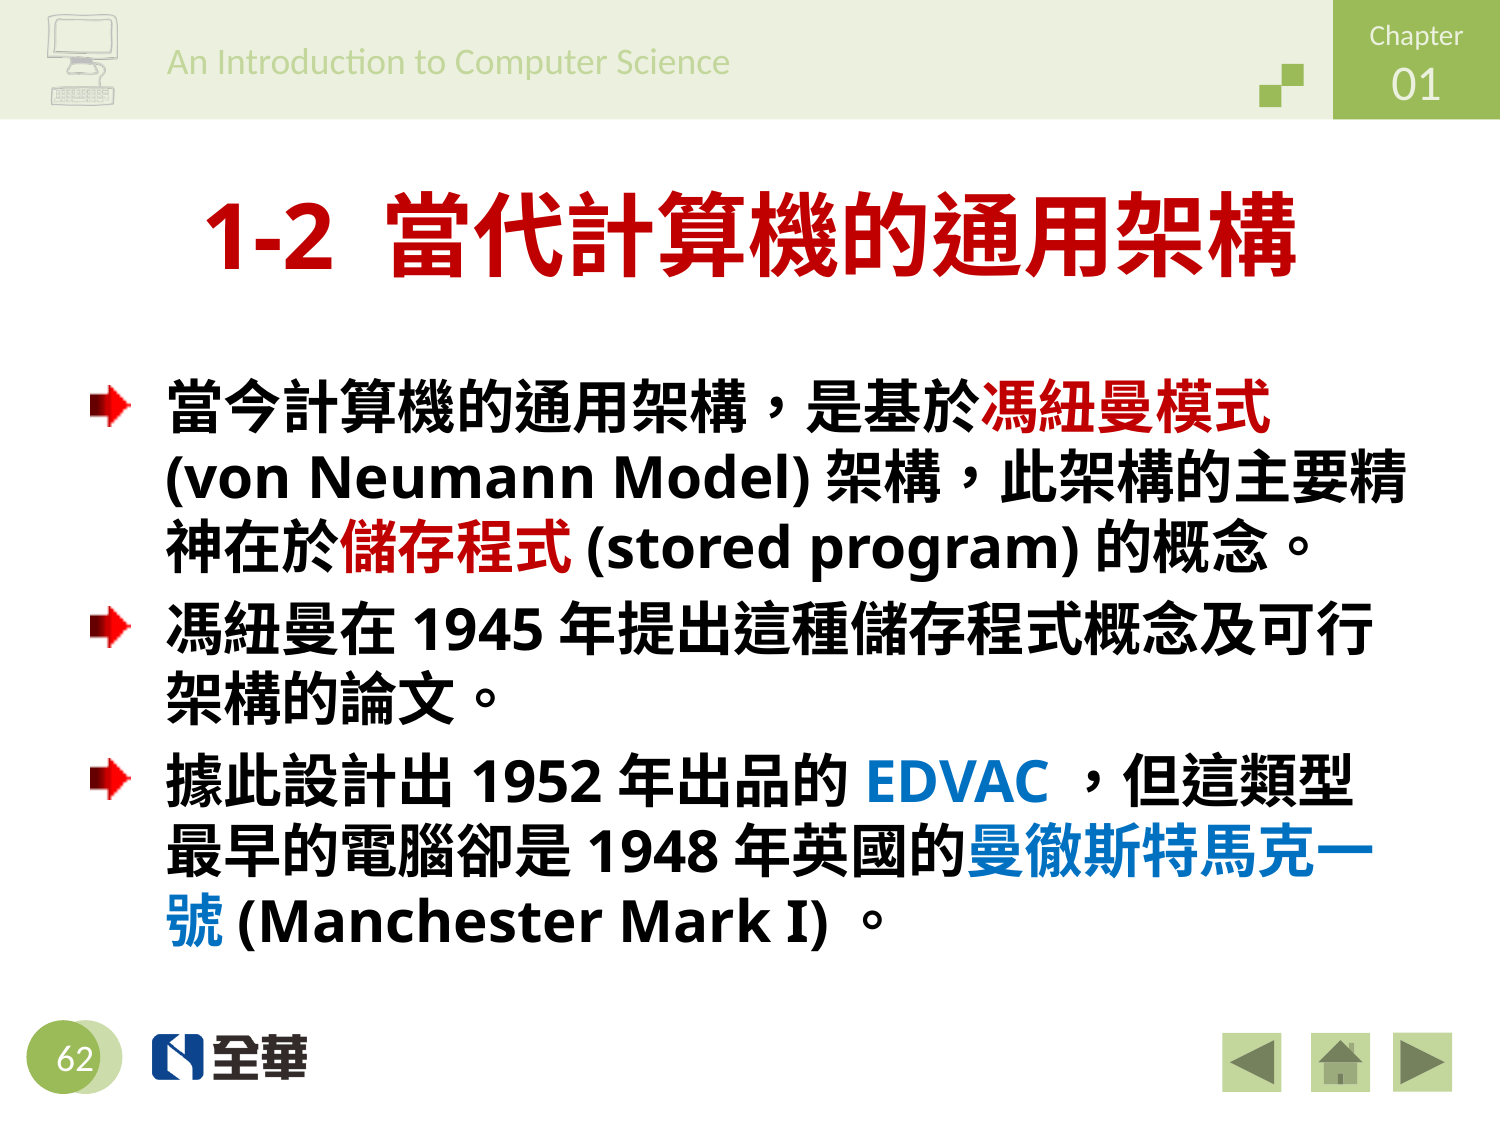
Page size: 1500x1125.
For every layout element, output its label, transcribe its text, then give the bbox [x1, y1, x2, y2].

picture [90, 385, 131, 427]
picture [47, 14, 118, 106]
list 當今計算機的通用架構，是基於馮紐曼模式(von Neumann Model)架構，此架構的主要精神在於儲存程式(stored program)的概念。 馮紐曼在1945年提出這種儲存程式概念及可行架構的論文。 據此設計出1952年出品的EDVAC，但這類型最早的電腦卻是1948年英國的曼徹斯特馬克一號(Manchester Mark I)。 [75, 363, 1425, 1005]
title 1-2 當代計算機的通用架構 [75, 138, 1425, 327]
picture [152, 1034, 307, 1080]
picture [90, 758, 131, 800]
picture [90, 606, 131, 648]
